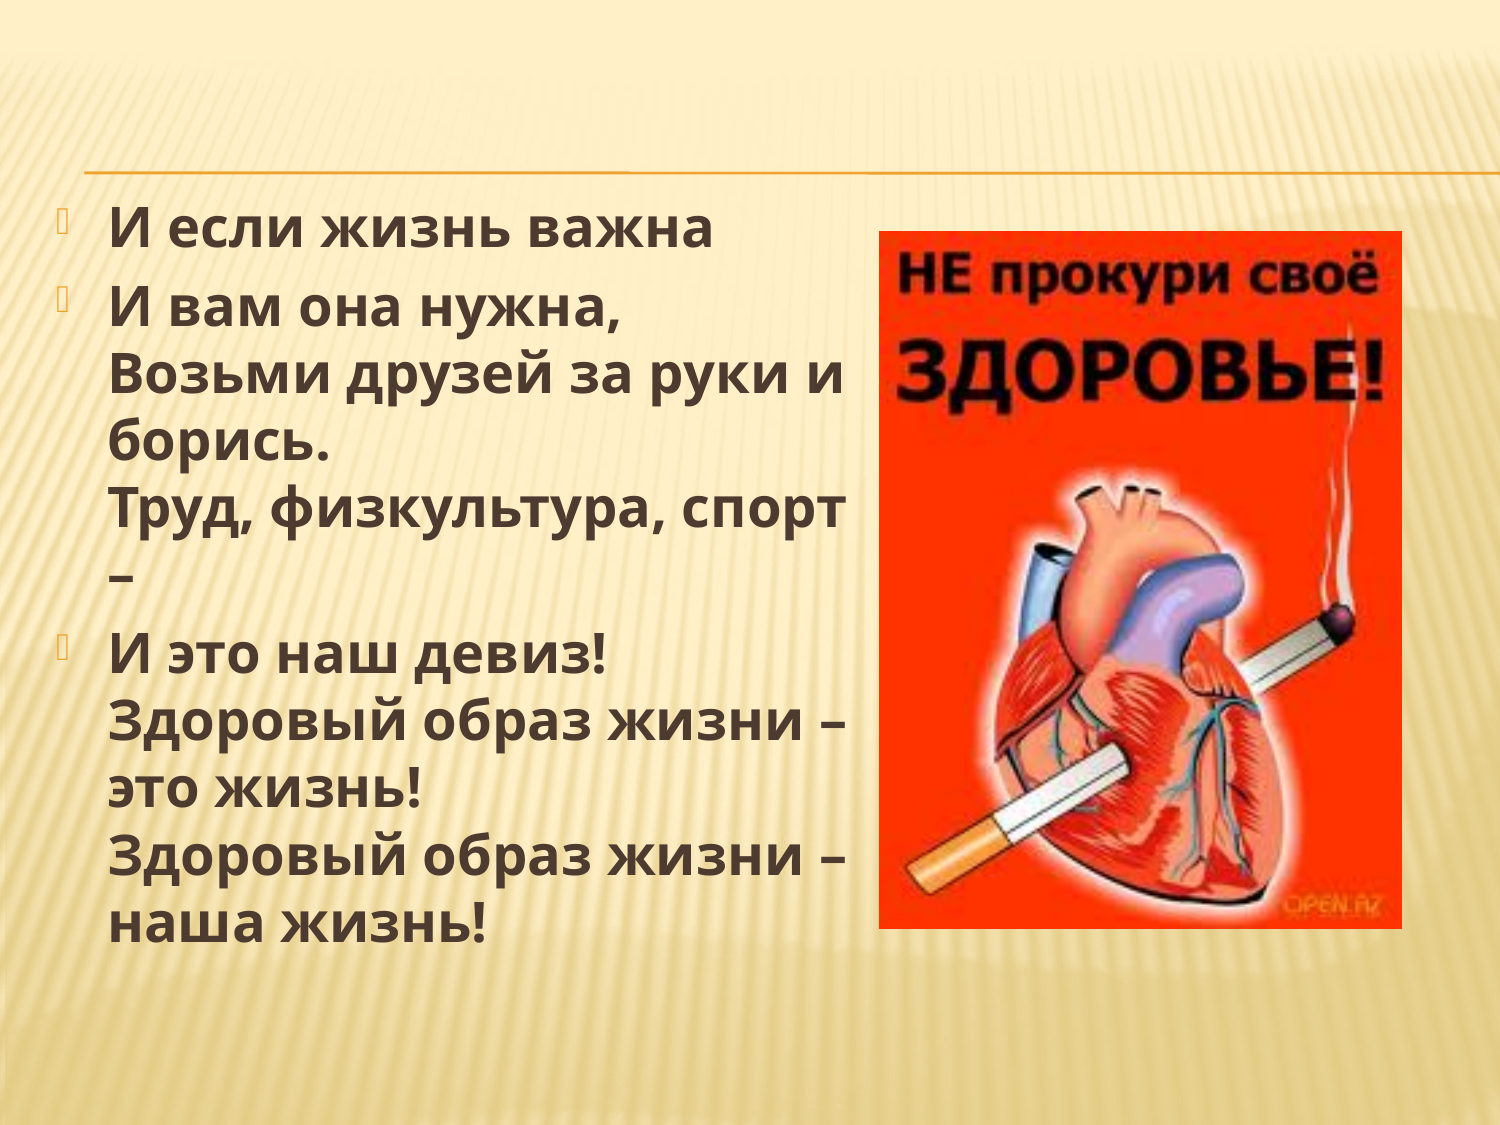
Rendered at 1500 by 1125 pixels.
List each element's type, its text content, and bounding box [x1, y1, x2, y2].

picture [879, 231, 1403, 929]
list И если жизнь важна И вам она нужна, Возьми друзей за руки и борись. Труд, физкультура, спорт – И это наш девиз! Здоровый образ жизни – это жизнь! Здоровый образ жизни – наша жизнь! [41, 184, 869, 962]
